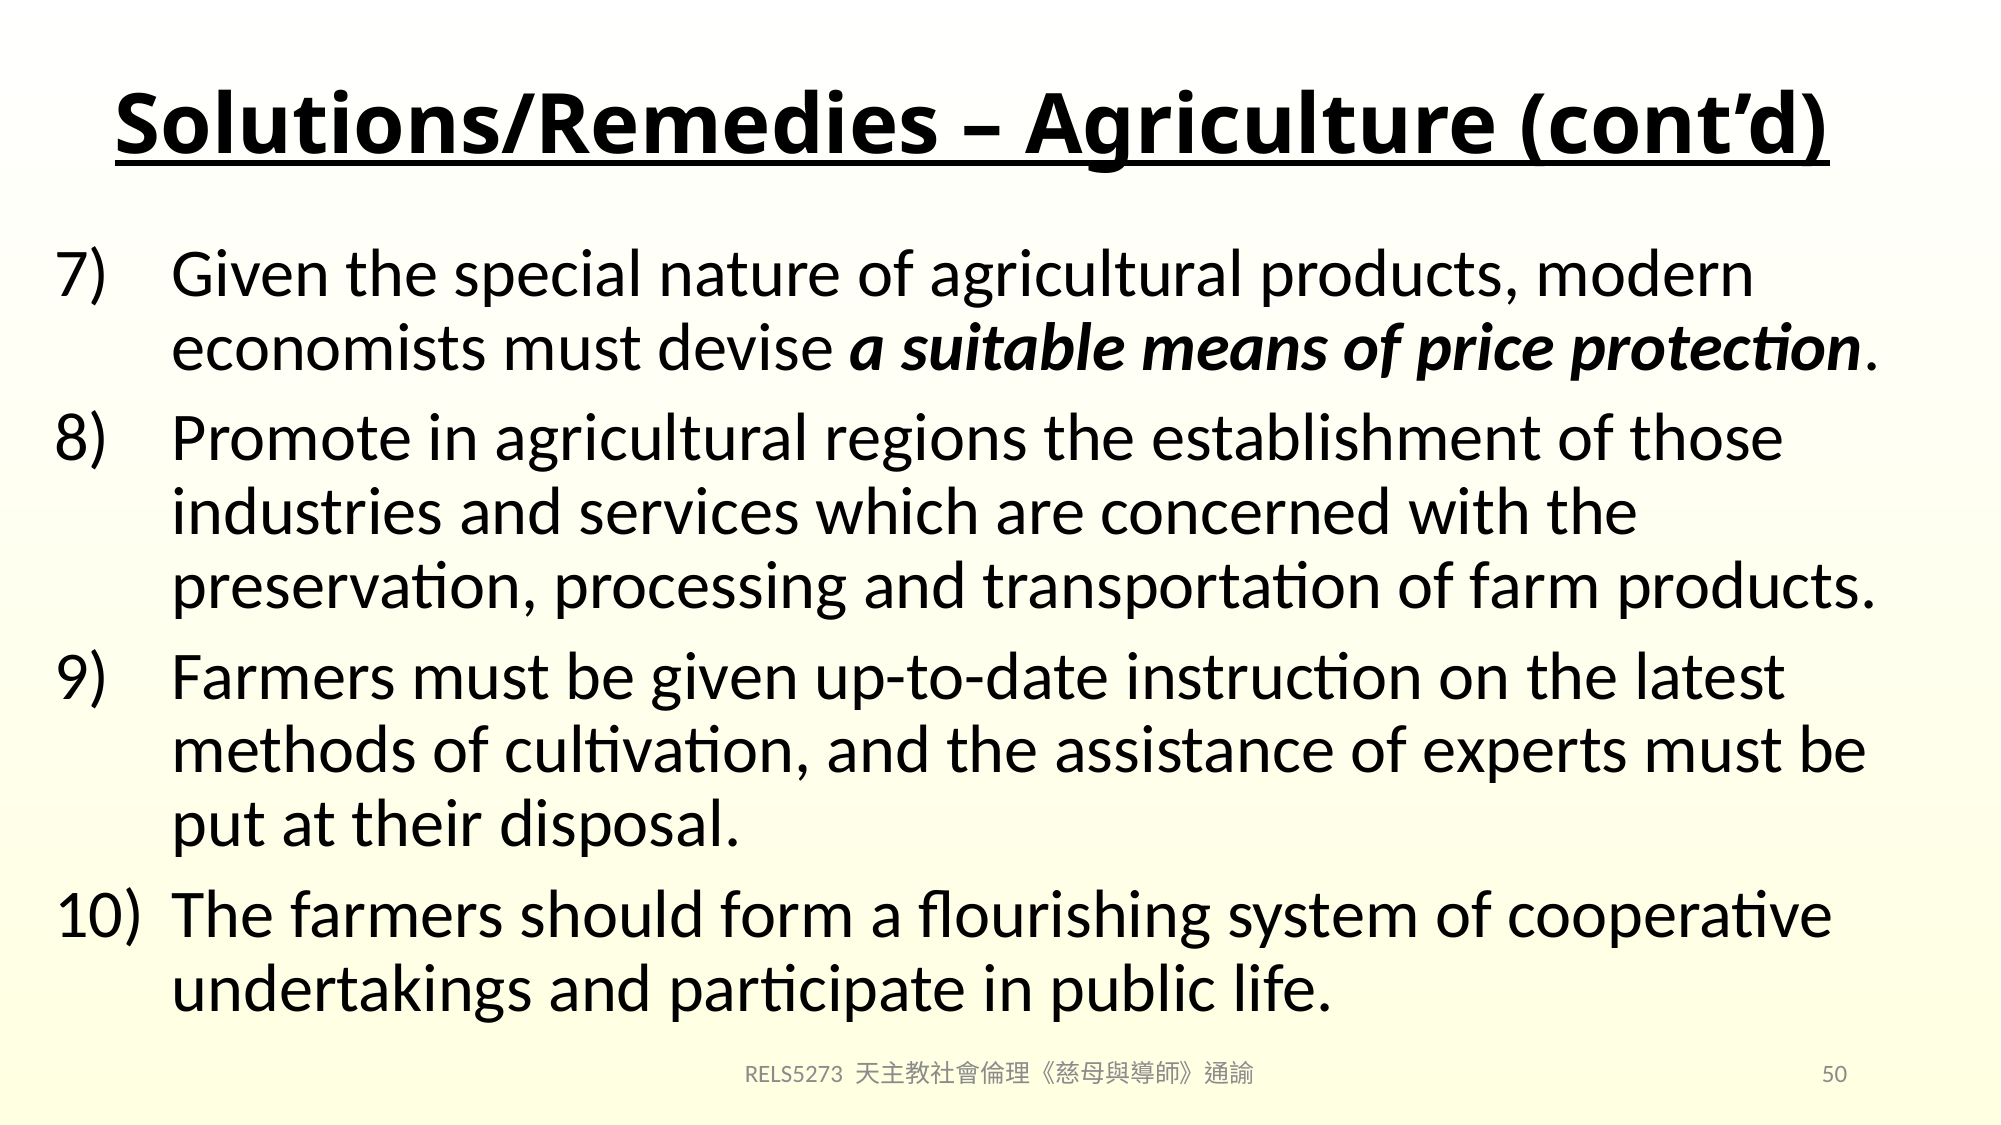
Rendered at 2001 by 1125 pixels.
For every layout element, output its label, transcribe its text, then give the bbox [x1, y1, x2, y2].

footer RELS5273 天主教社會倫理《慈母與導師》通諭 [662, 1042, 1338, 1103]
title Solutions/Remedies – Agriculture (cont’d) [99, 32, 1900, 220]
list Given the special nature of agricultural products, modern economists must devise a suitable means of price protection. Promote in agricultural regions the establishment of those industries and services which are concerned with the preservation, processing and transportation of farm products. Farmers must be given up-to-date instruction on the latest methods of cultivation, and the assistance of experts must be put at their disposal. The farmers should form a flourishing system of cooperative undertakings and participate in public life. [39, 230, 1977, 1048]
slide_number 50 [1412, 1042, 1863, 1103]
